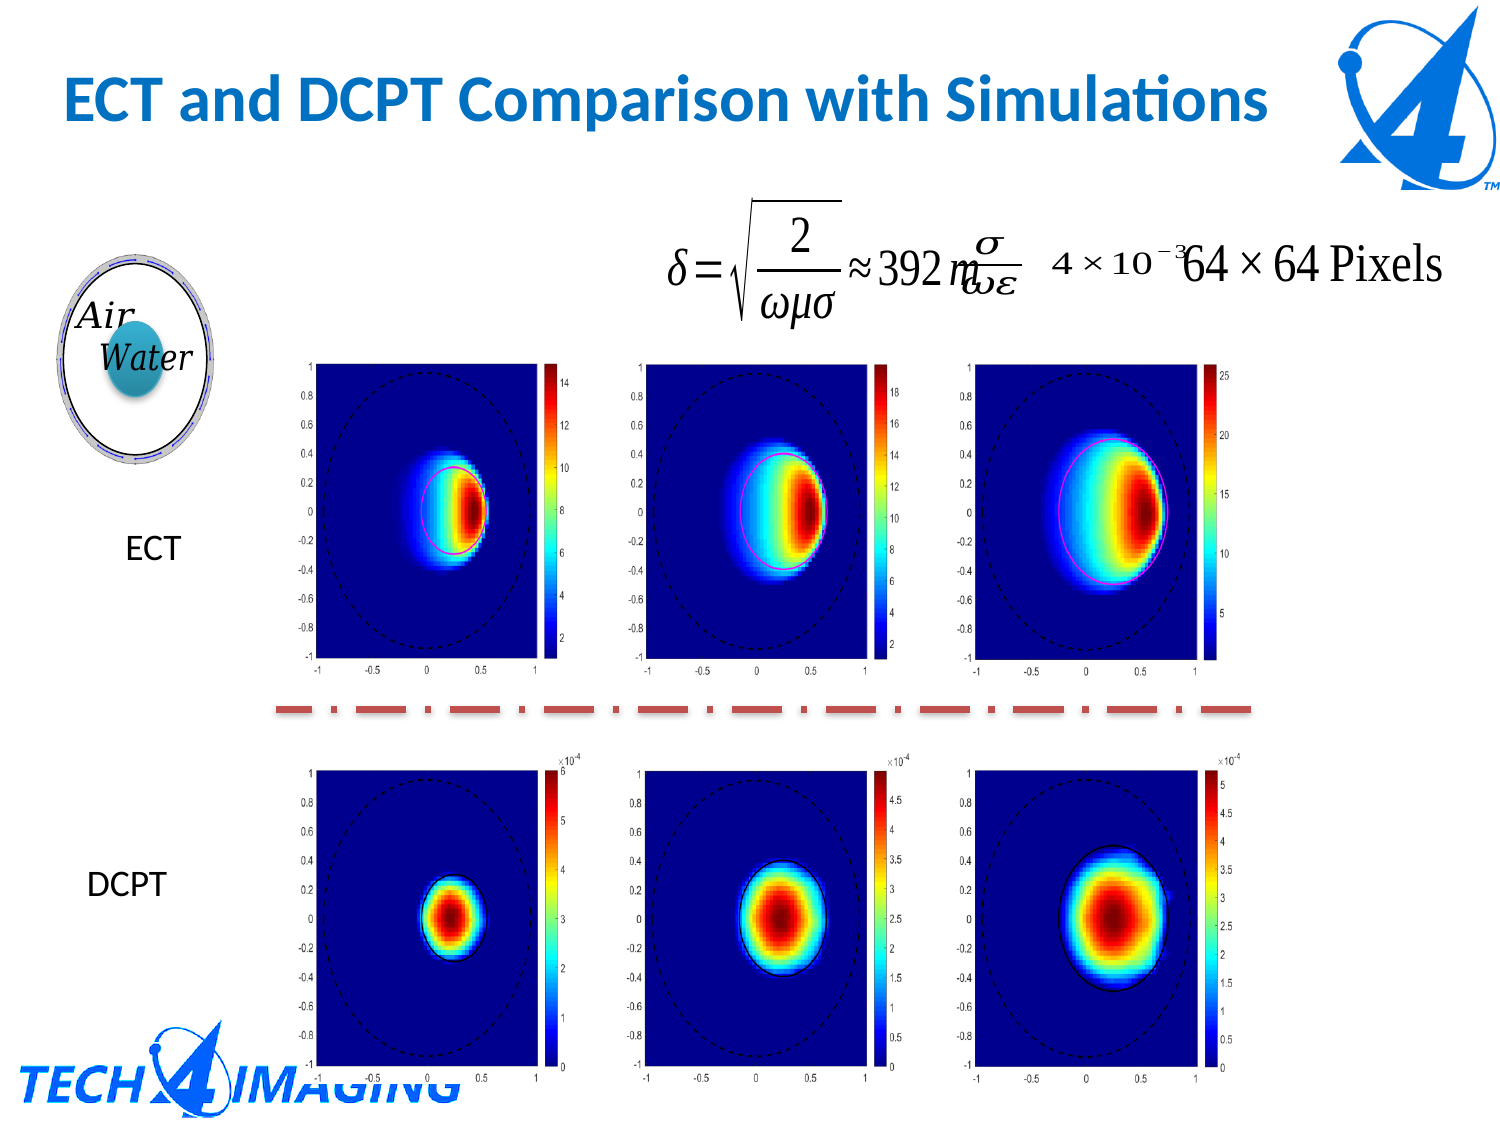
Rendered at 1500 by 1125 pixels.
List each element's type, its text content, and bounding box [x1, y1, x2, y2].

text_box ECT [47, 515, 260, 576]
picture [296, 362, 571, 679]
picture [956, 753, 1243, 1084]
picture [12, 753, 581, 1118]
picture [625, 362, 900, 679]
text_box DCPT [72, 851, 196, 912]
picture [1338, 5, 1500, 190]
text_box ECT and DCPT Comparison with Simulations [20, 35, 1314, 144]
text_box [19, 244, 250, 475]
picture [626, 753, 910, 1084]
picture [956, 362, 1231, 679]
